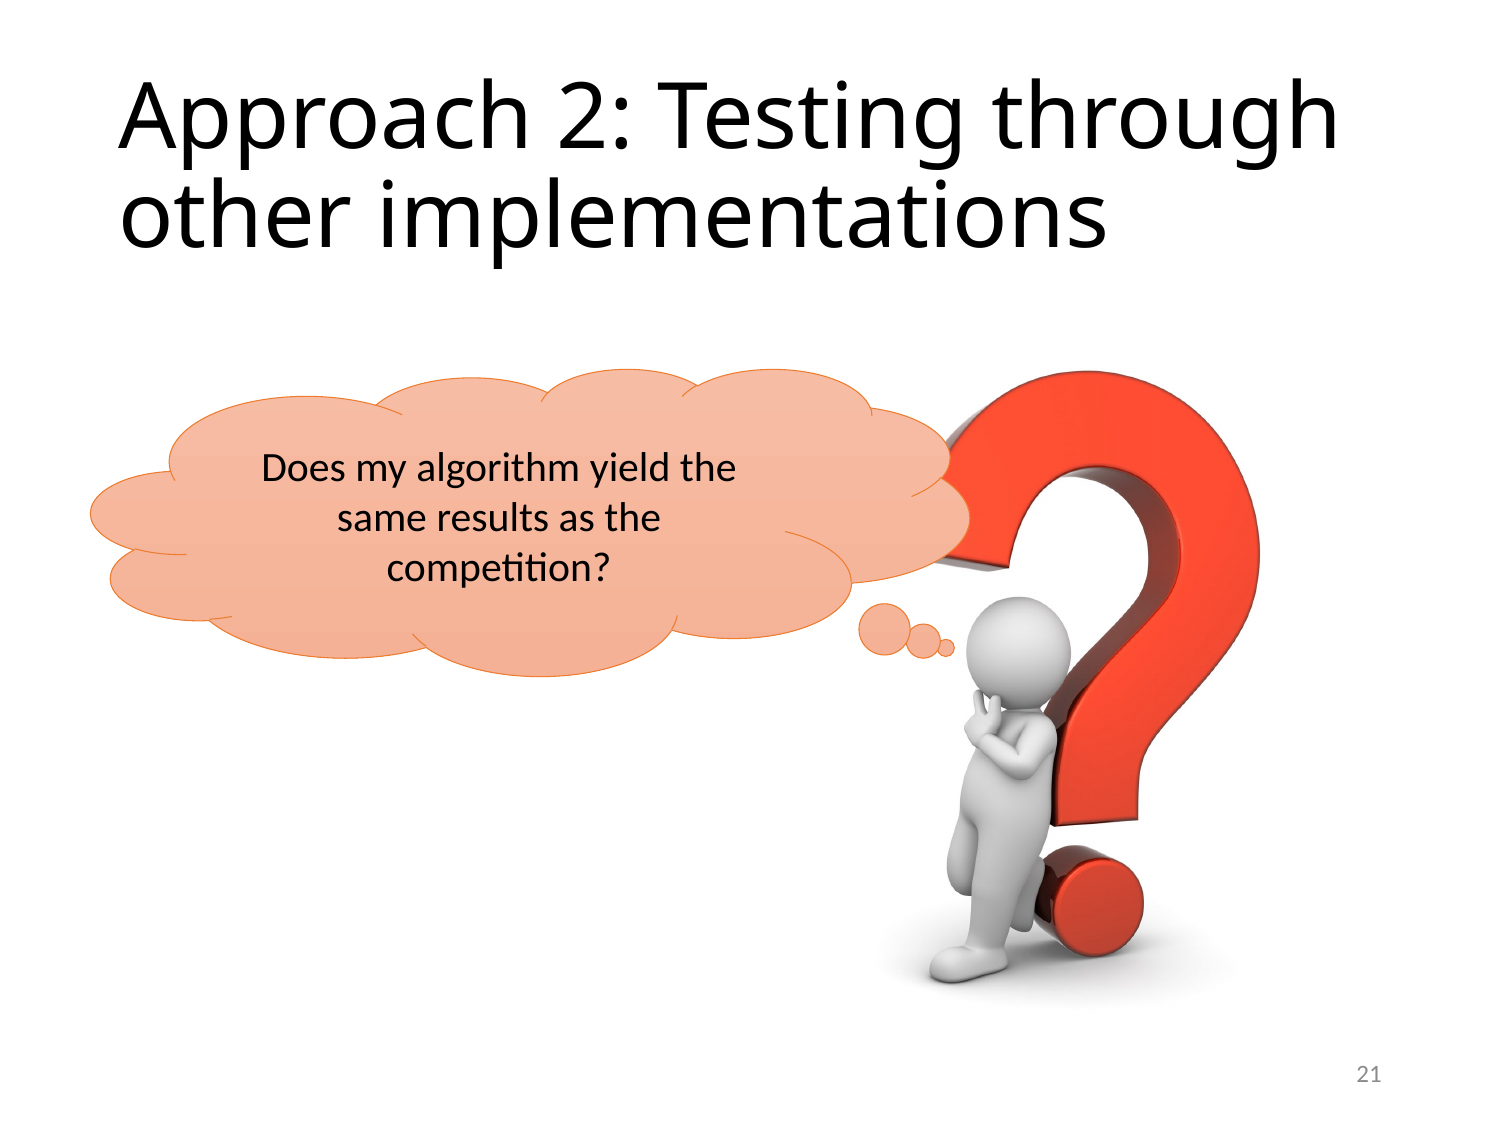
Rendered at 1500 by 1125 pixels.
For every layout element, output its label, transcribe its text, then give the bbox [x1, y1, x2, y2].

slide_number 21 [1059, 1042, 1397, 1103]
picture [800, 339, 1336, 1053]
text_box Does my algorithm yield the same results as the competition? [89, 368, 800, 678]
title Approach 2: Testing through other implementations [103, 59, 1397, 278]
